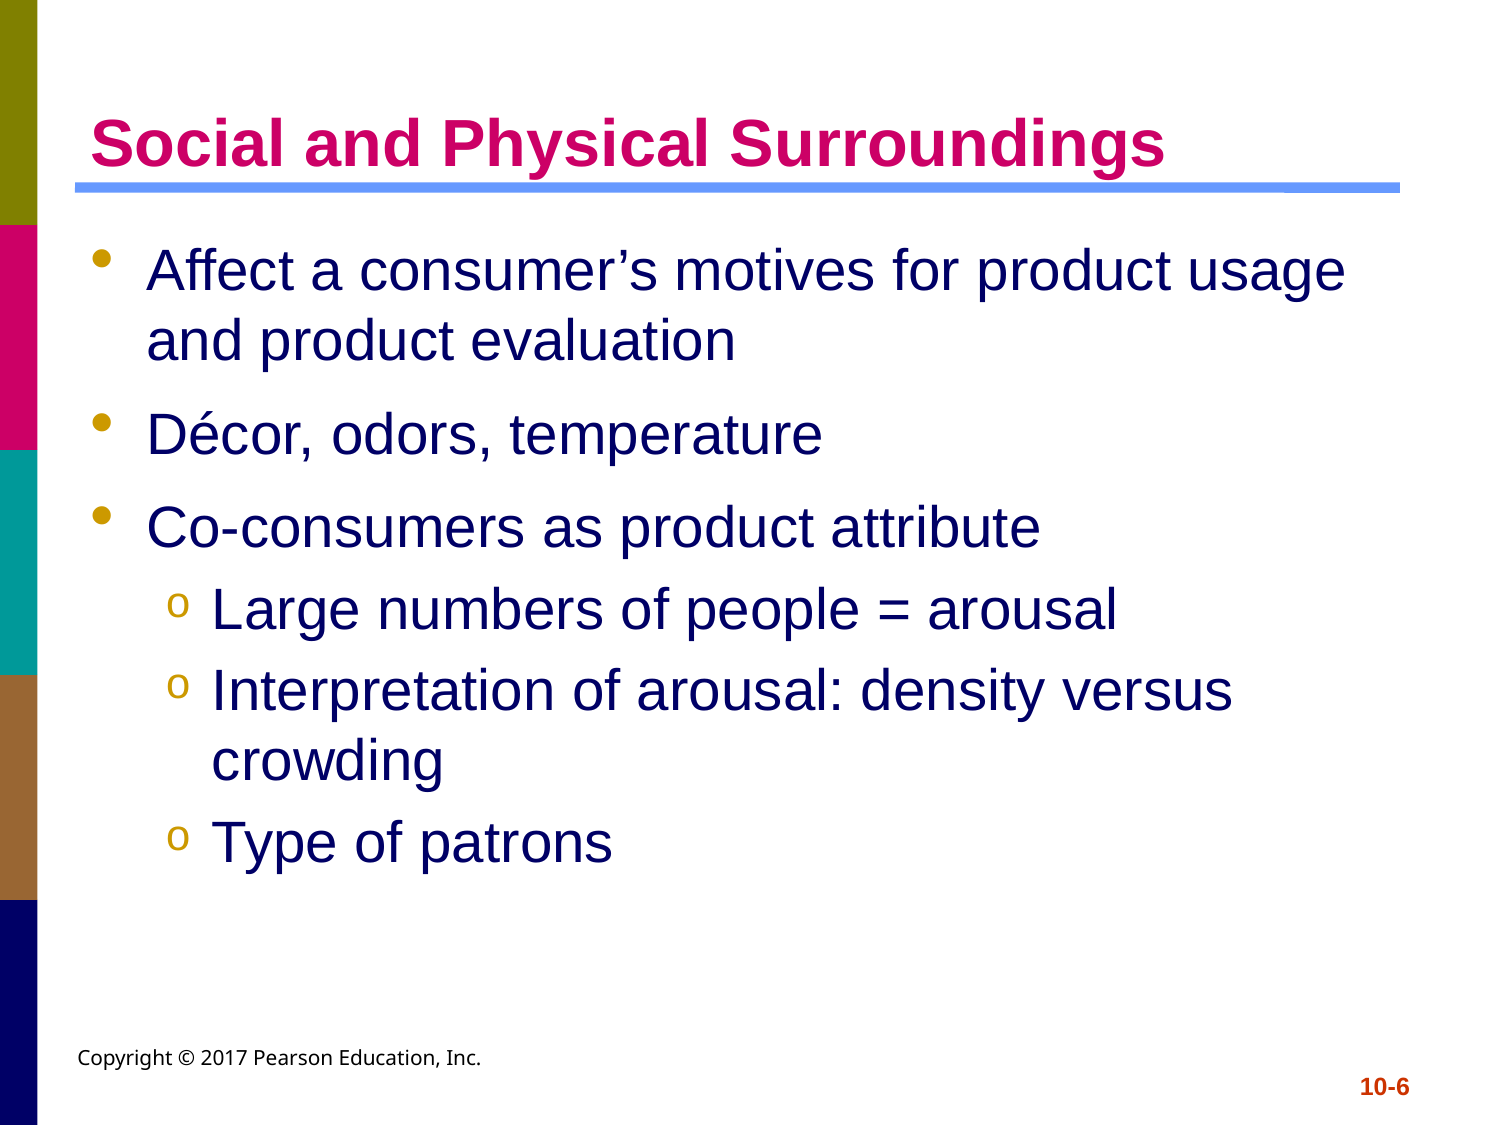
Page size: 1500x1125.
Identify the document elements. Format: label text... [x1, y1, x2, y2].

title Social and Physical Surroundings [74, 45, 1426, 188]
slide_number 10-6 [1074, 1062, 1426, 1101]
list Affect a consumer’s motives for product usage and product evaluation Décor, odors, temperature Co-consumers as product attribute Large numbers of people = arousal Interpretation of arousal: density versus crowding Type of patrons [74, 224, 1426, 1006]
footer Copyright © 2017 Pearson Education, Inc. [62, 1037, 1013, 1125]
